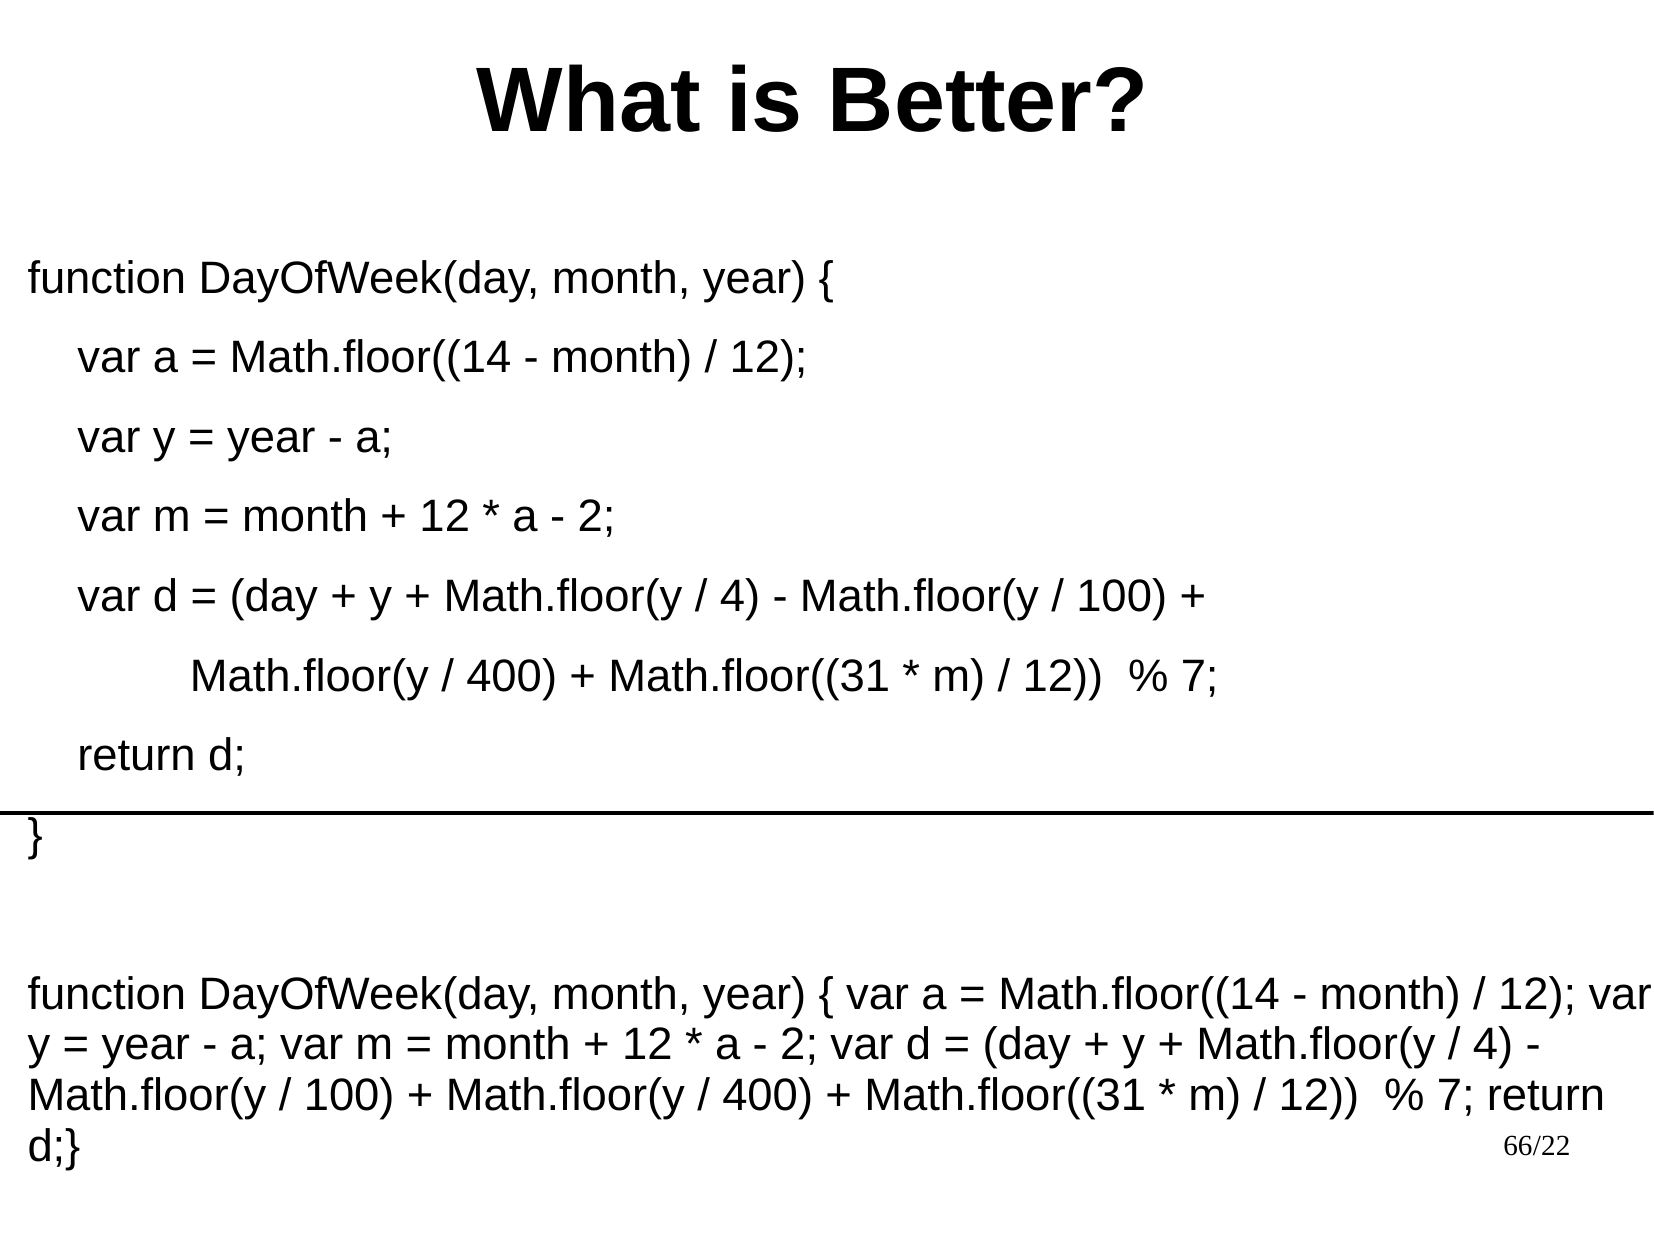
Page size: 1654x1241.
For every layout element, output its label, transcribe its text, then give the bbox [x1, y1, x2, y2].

subtitle function DayOfWeek(day, month, year) { var a = Math.floor((14 - month) / 12); var y = year - a; var m = month + 12 * a - 2; var d = (day + y + Math.floor(y / 4) - Math.floor(y / 100) + Math.floor(y / 400) + Math.floor((31 * m) / 12)) % 7; return d; } function DayOfWeek(day, month, year) { var a = Math.floor((14 - month) / 12); var y = year - a; var m = month + 12 * a - 2; var d = (day + y + Math.floor(y / 4) - Math.floor(y / 100) + Math.floor(y / 400) + Math.floor((31 * m) / 12)) % 7; return d;} [27, 247, 1654, 811]
text_box What is Better? [110, 41, 1516, 161]
subtitle function DayOfWeek(day, month, year) { var a = Math.floor((14 - month) / 12); var y = year - a; var m = month + 12 * a - 2; var d = (day + y + Math.floor(y / 4) - Math.floor(y / 100) + Math.floor(y / 400) + Math.floor((31 * m) / 12)) % 7; return d; } function DayOfWeek(day, month, year) { var a = Math.floor((14 - month) / 12); var y = year - a; var m = month + 12 * a - 2; var d = (day + y + Math.floor(y / 4) - Math.floor(y / 100) + Math.floor(y / 400) + Math.floor((31 * m) / 12)) % 7; return d;} [27, 825, 1654, 1172]
slide_number 66/22 [1185, 1129, 1571, 1216]
